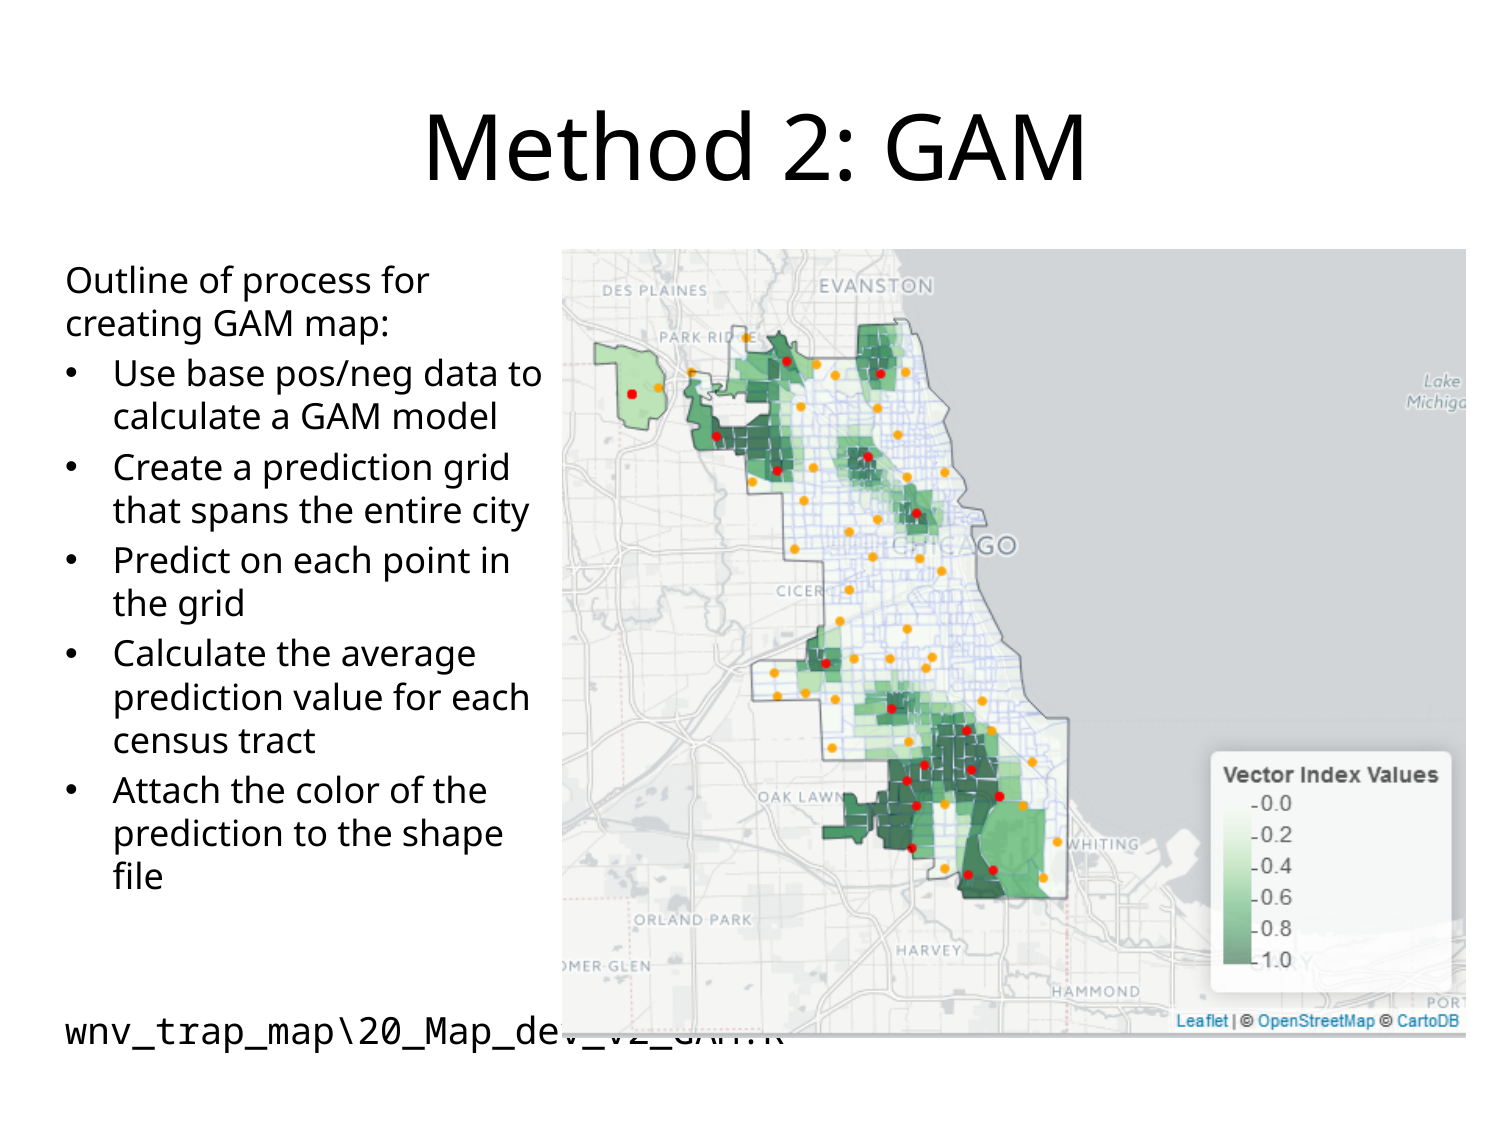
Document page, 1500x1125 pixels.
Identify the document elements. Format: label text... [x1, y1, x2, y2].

title Method 2: GAM [137, 50, 1375, 238]
text_box wnv_trap_map\20_Map_dev_v2_GAM.R [49, 999, 1038, 1060]
list Outline of process for creating GAM map: Use base pos/neg data to calculate a GAM model Create a prediction grid that spans the entire city Predict on each point in the grid Calculate the average prediction value for each census tract Attach the color of the prediction to the shape file [50, 249, 561, 920]
picture [562, 249, 1466, 1038]
